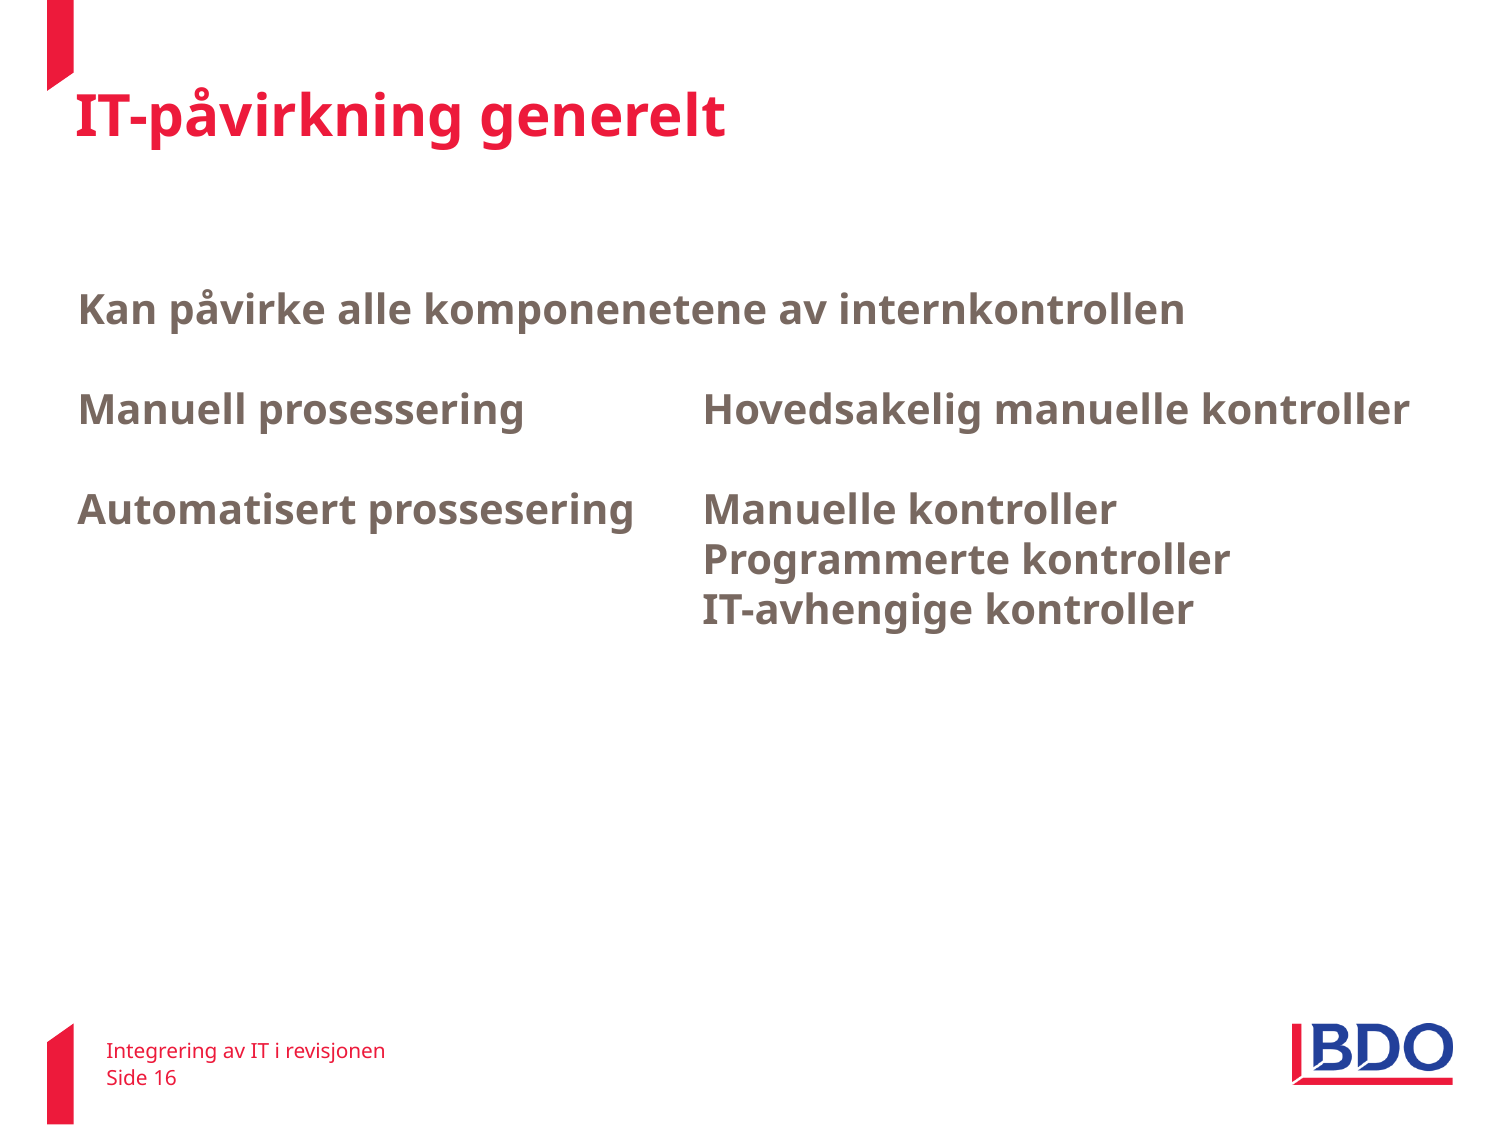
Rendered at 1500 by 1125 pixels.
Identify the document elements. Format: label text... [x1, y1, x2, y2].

title IT-påvirkning generelt [74, 74, 1421, 251]
text_box Kan påvirke alle komponenetene av internkontrollen Manuell prosessering Hovedsakelig manuelle kontroller Automatisert prossesering Manuelle kontroller Programmerte kontroller IT-avhengige kontroller [62, 275, 1491, 640]
slide_number Side 16 [106, 1063, 457, 1092]
footer Integrering av IT i revisjonen [106, 1037, 1205, 1065]
picture [1292, 1023, 1453, 1085]
